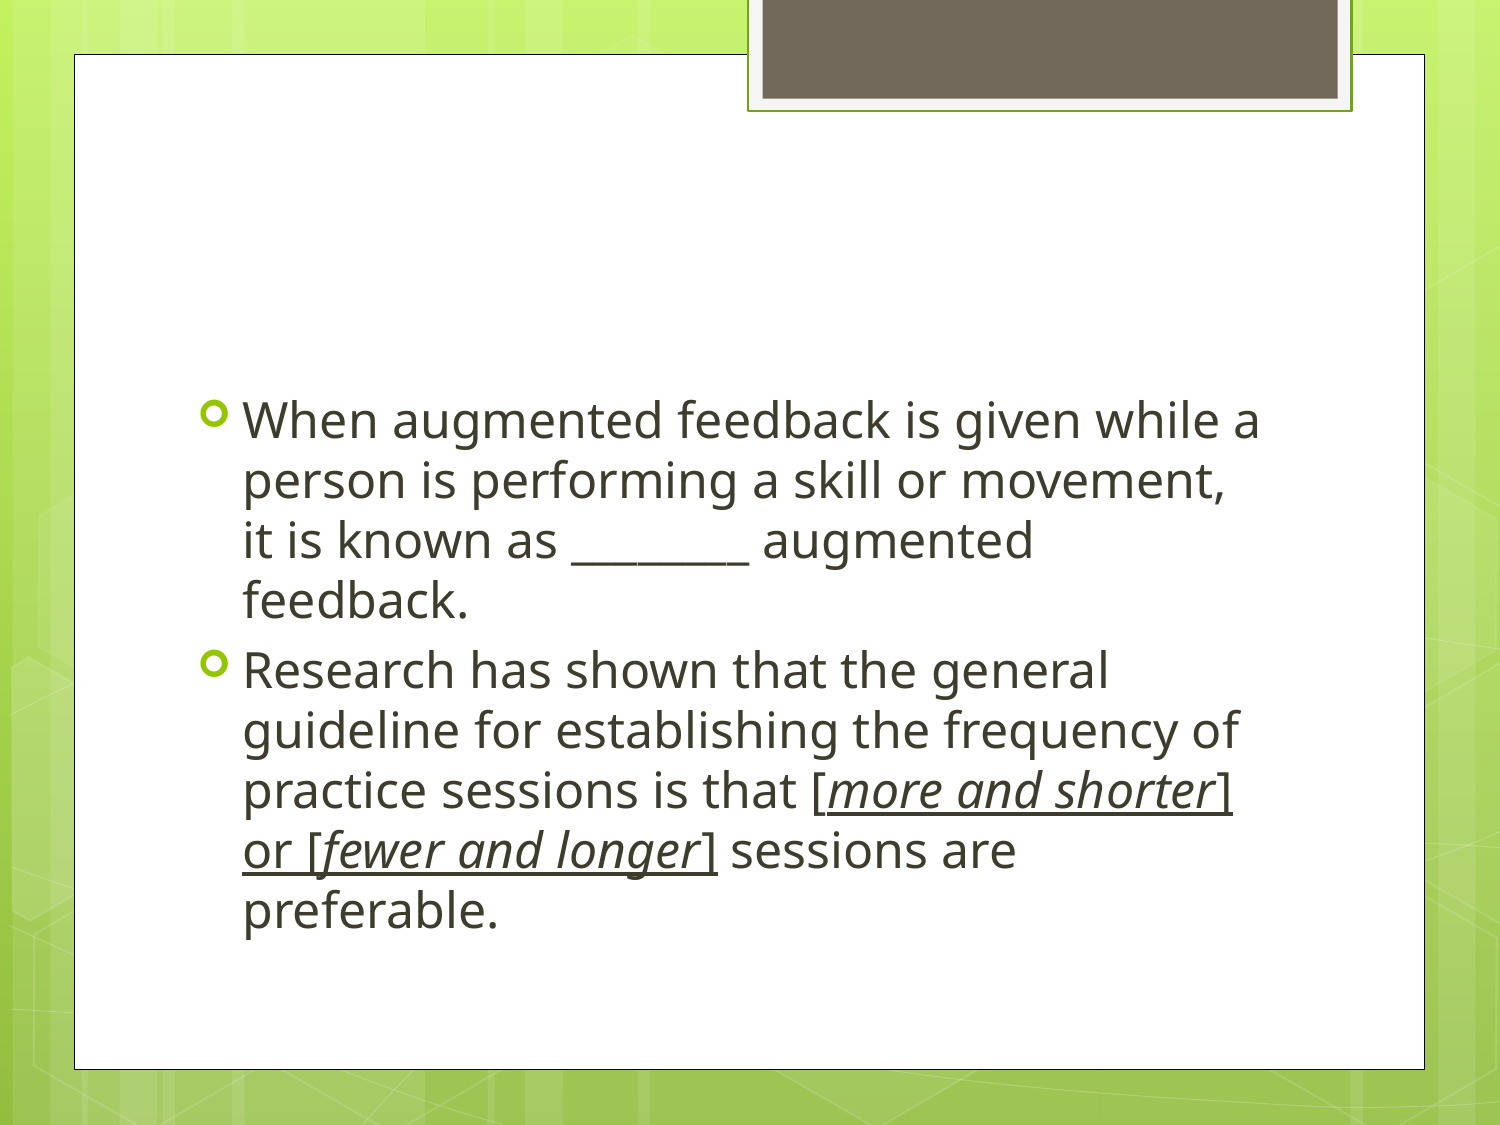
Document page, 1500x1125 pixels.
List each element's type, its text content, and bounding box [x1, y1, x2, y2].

list When augmented feedback is given while a person is performing a skill or movement, it is known as ________ augmented feedback. Research has shown that the general guideline for establishing the frequency of practice sessions is that [more and shorter] or [fewer and longer] sessions are preferable. [171, 381, 1283, 957]
